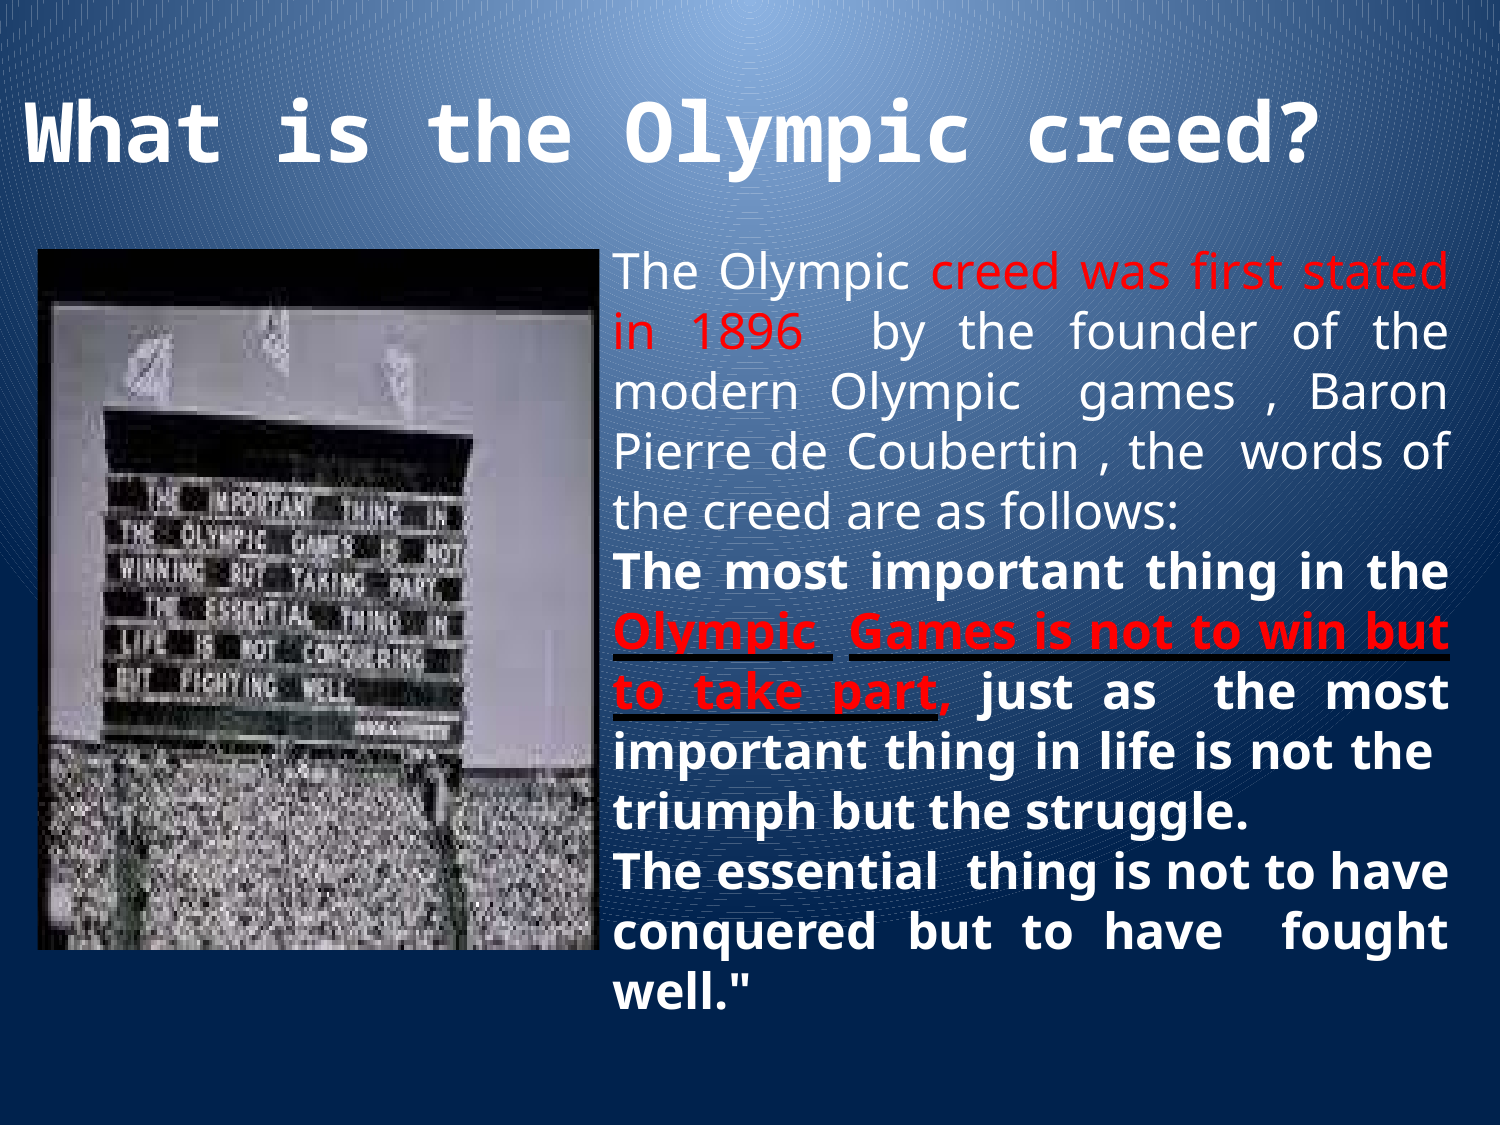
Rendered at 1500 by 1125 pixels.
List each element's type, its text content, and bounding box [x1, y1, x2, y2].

text_box [37, 249, 600, 950]
list The Olympic creed was first stated in 1896 by the founder of the modern Olympic games , Baron Pierre de Coubertin , the words of the creed are as follows: The most important thing in the Olympic Games is not to win but to take part, just as the most important thing in life is not the triumph but the struggle. The essential thing is not to have conquered but to have fought well." [612, 239, 1450, 1088]
title What is the Olympic creed? [24, 78, 1475, 183]
